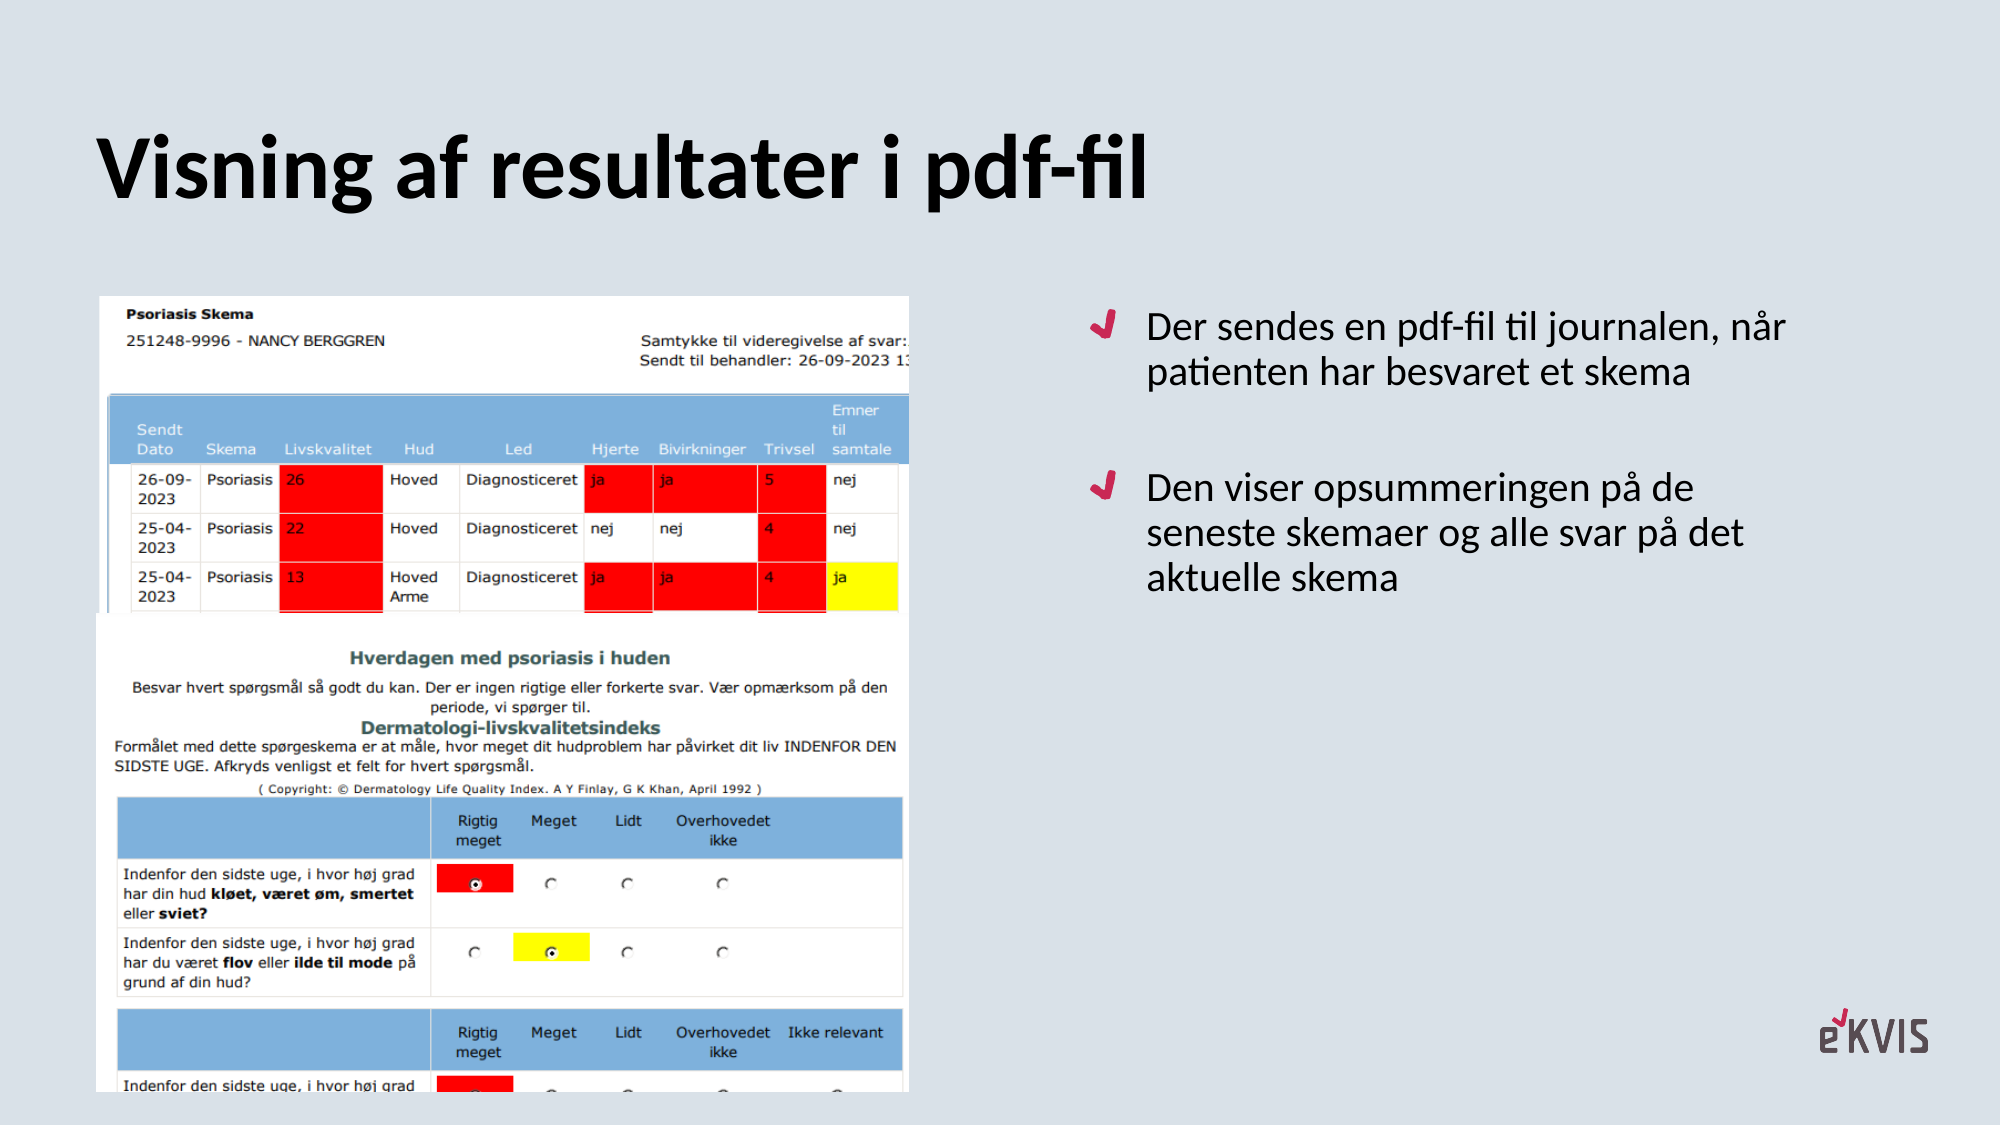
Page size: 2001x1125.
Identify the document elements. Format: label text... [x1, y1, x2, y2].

list Der sendes en pdf-fil til journalen, når patienten har besvaret et skema Den viser opsummeringen på de seneste skemaer og alle svar på det aktuelle skema [1075, 296, 1827, 725]
picture [96, 296, 909, 1092]
picture [1090, 330, 1116, 339]
picture [1090, 470, 1116, 500]
picture [1820, 1008, 1928, 1053]
title Visning af resultater i pdf-fil [81, 112, 1407, 330]
